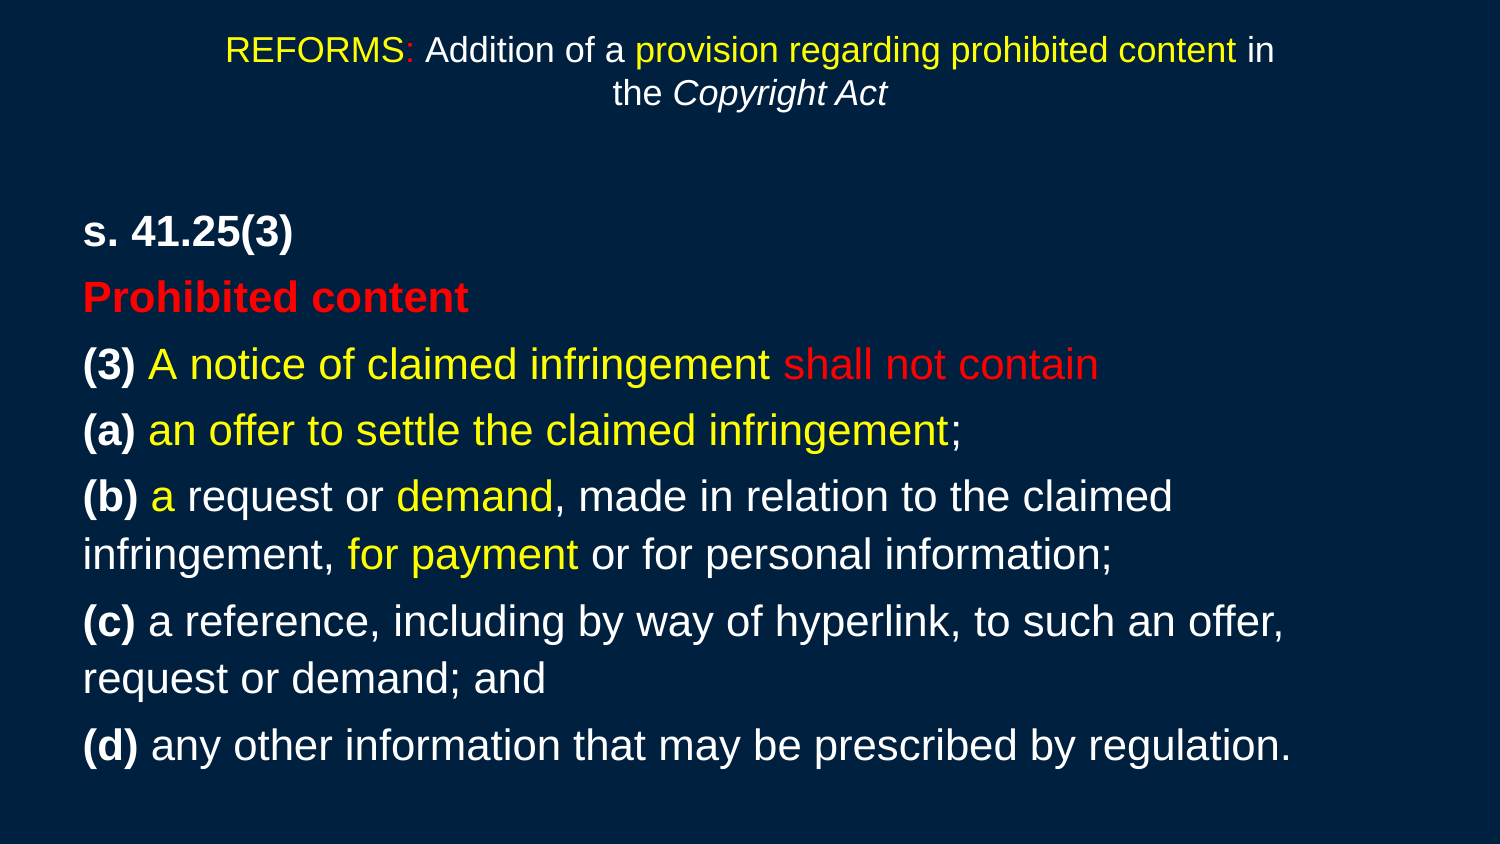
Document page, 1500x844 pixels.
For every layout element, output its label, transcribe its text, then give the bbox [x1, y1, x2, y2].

title REFORMS: Addition of a provision regarding prohibited content in the Copyright Act [187, 19, 1313, 166]
list s. 41.25(3) Prohibited content (3) A notice of claimed infringement shall not contain (a) an offer to settle the claimed infringement; (b) a request or demand, made in relation to the claimed infringement, for payment or for personal information; (c) a reference, including by way of hyperlink, to such an offer, request or demand; and (d) any other information that may be prescribed by regulation. [67, 189, 1432, 829]
